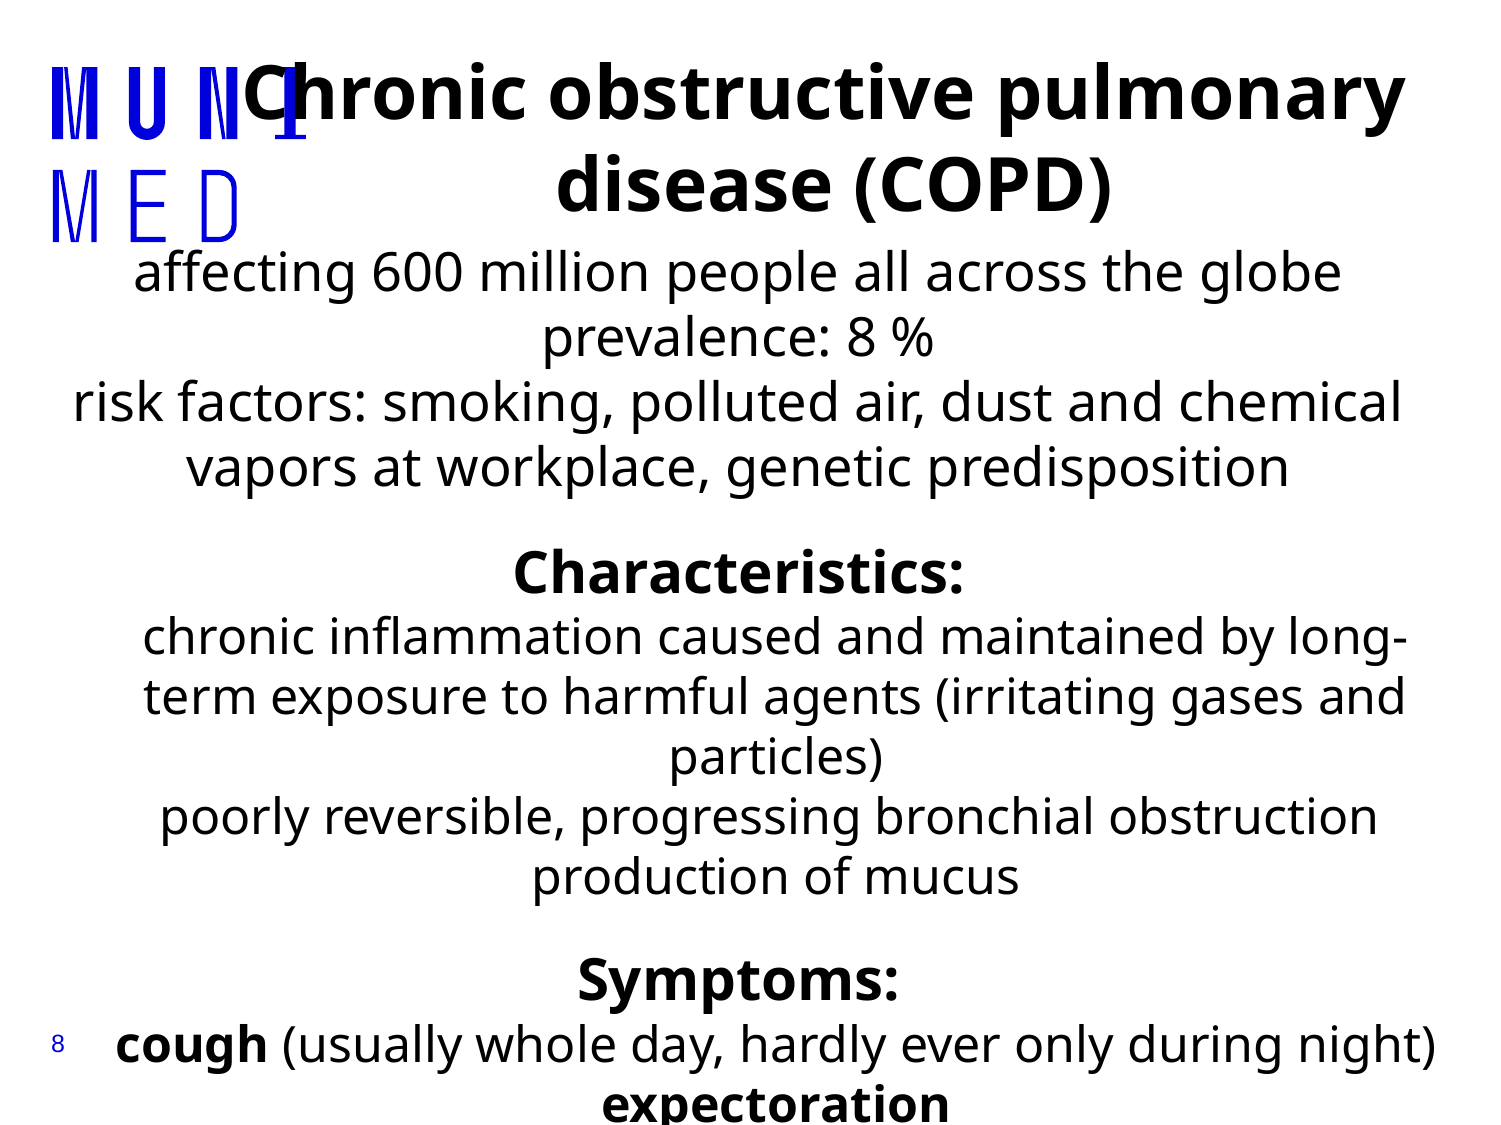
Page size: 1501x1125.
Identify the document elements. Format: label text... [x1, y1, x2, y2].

text_box Chronic obstructive pulmonary disease (COPD) [159, 43, 1501, 231]
text_box affecting 600 million people all across the globe prevalence: 8 % risk factors: smoking, polluted air, dust and chemical vapors at workplace, genetic predisposition Characteristics: chronic inflammation caused and maintained by long-term exposure to harmful agents (irritating gases and particles) poorly reversible, progressing bronchial obstruction production of mucus Symptoms: cough (usually whole day, hardly ever only during night) expectoration shortness of breath [30, 237, 1448, 1125]
